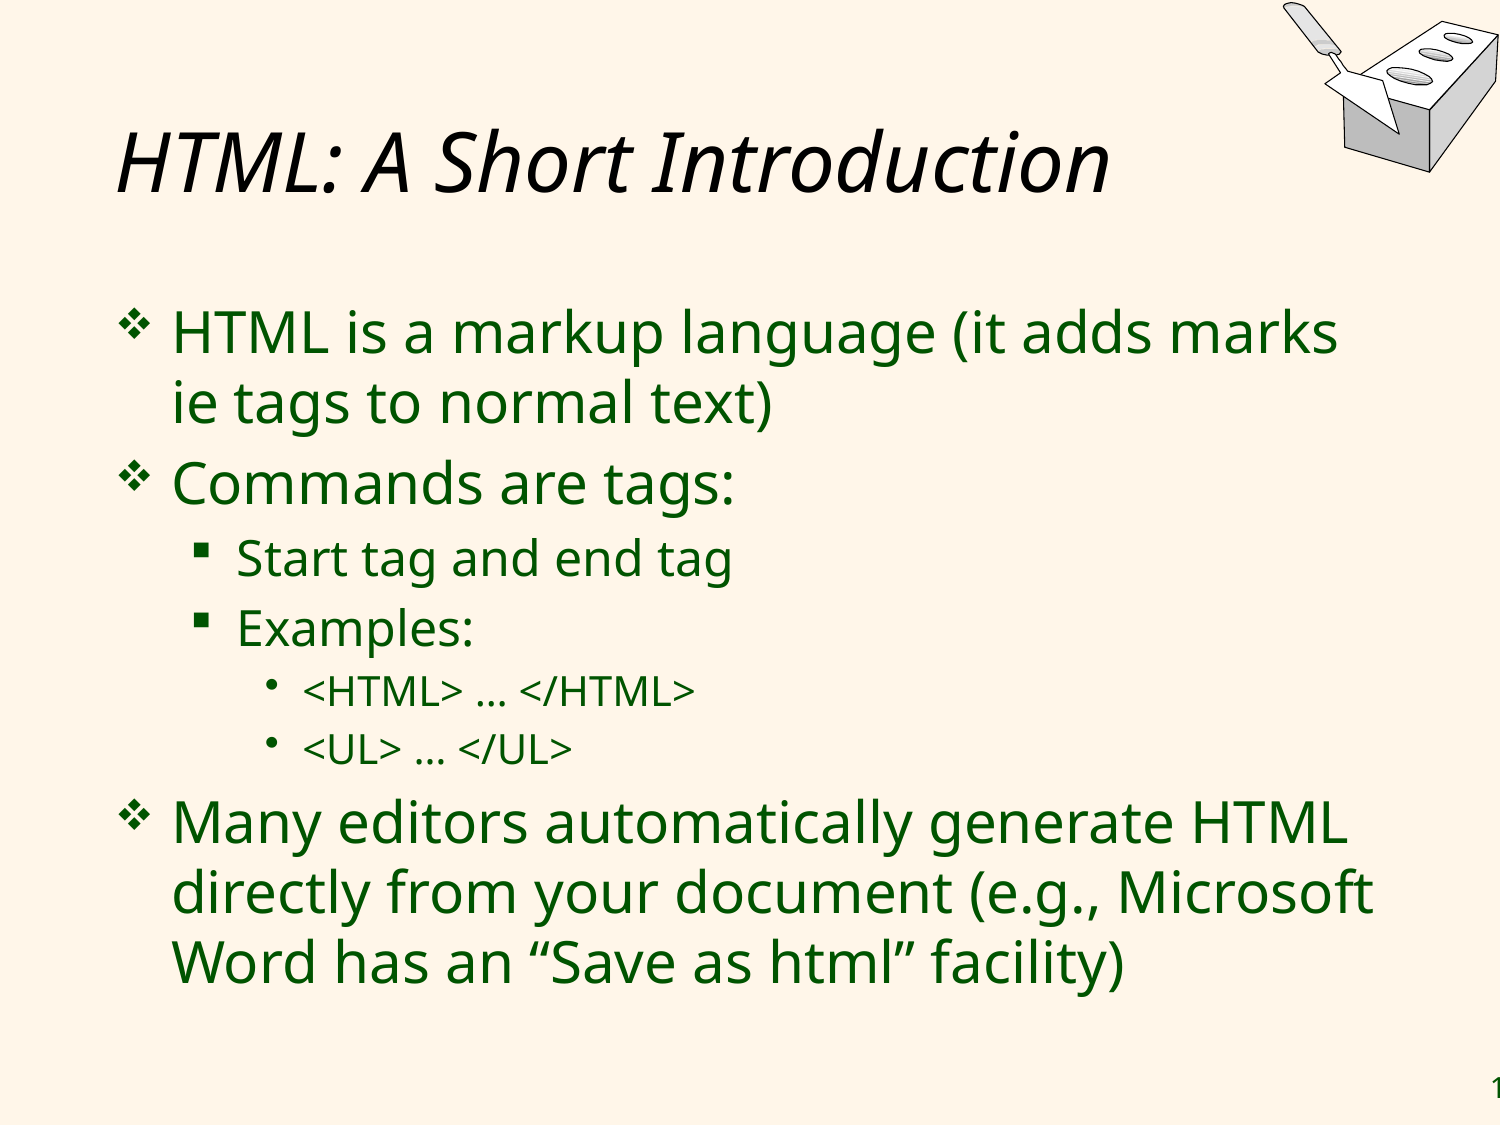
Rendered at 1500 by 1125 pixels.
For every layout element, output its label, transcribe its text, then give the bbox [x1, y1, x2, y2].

list HTML is a markup language (it adds marks ie tags to normal text) Commands are tags: Start tag and end tag Examples: <HTML> … </HTML> <UL> … </UL> Many editors automatically generate HTML directly from your document (e.g., Microsoft Word has an “Save as html” facility) [99, 287, 1413, 1038]
title HTML: A Short Introduction [99, 68, 1413, 251]
